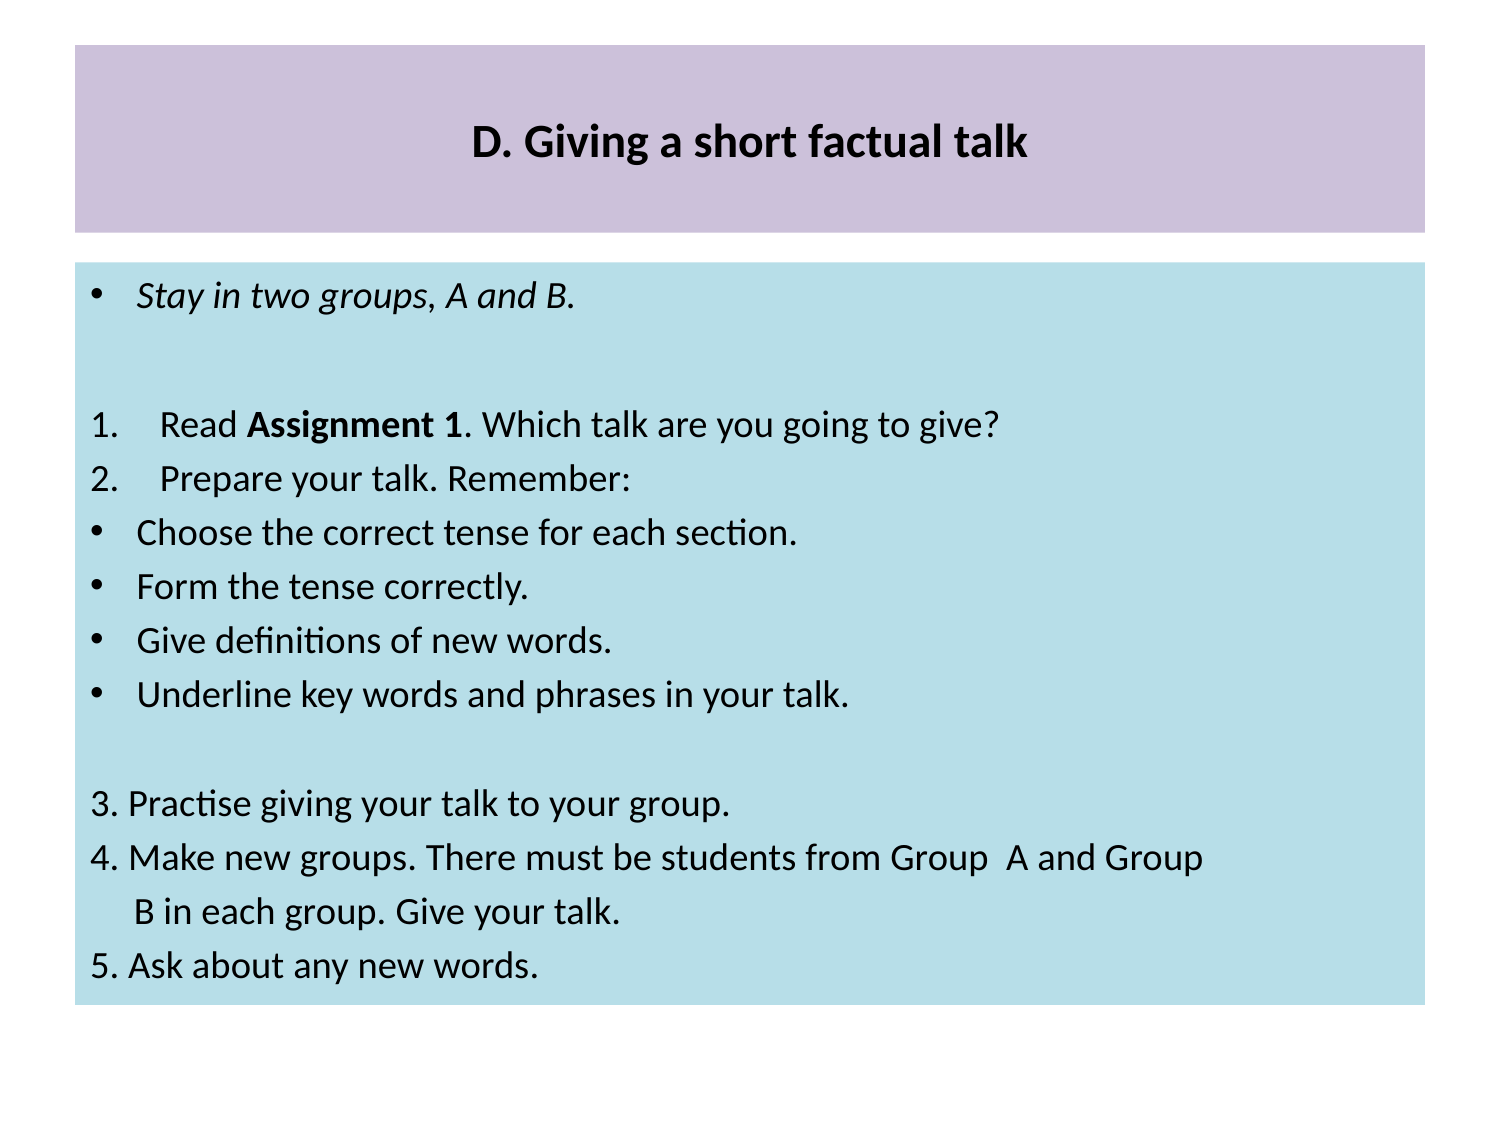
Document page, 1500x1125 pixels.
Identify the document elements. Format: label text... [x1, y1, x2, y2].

list Stay in two groups, A and B. Read Assignment 1. Which talk are you going to give? Prepare your talk. Remember: Choose the correct tense for each section. Form the tense correctly. Give definitions of new words. Underline key words and phrases in your talk. 3. Practise giving your talk to your group. 4. Make new groups. There must be students from Group A and Group Β in each group. Give your talk. 5. Ask about any new words. [75, 262, 1425, 1005]
title D. Giving a short factual talk [75, 45, 1425, 233]
